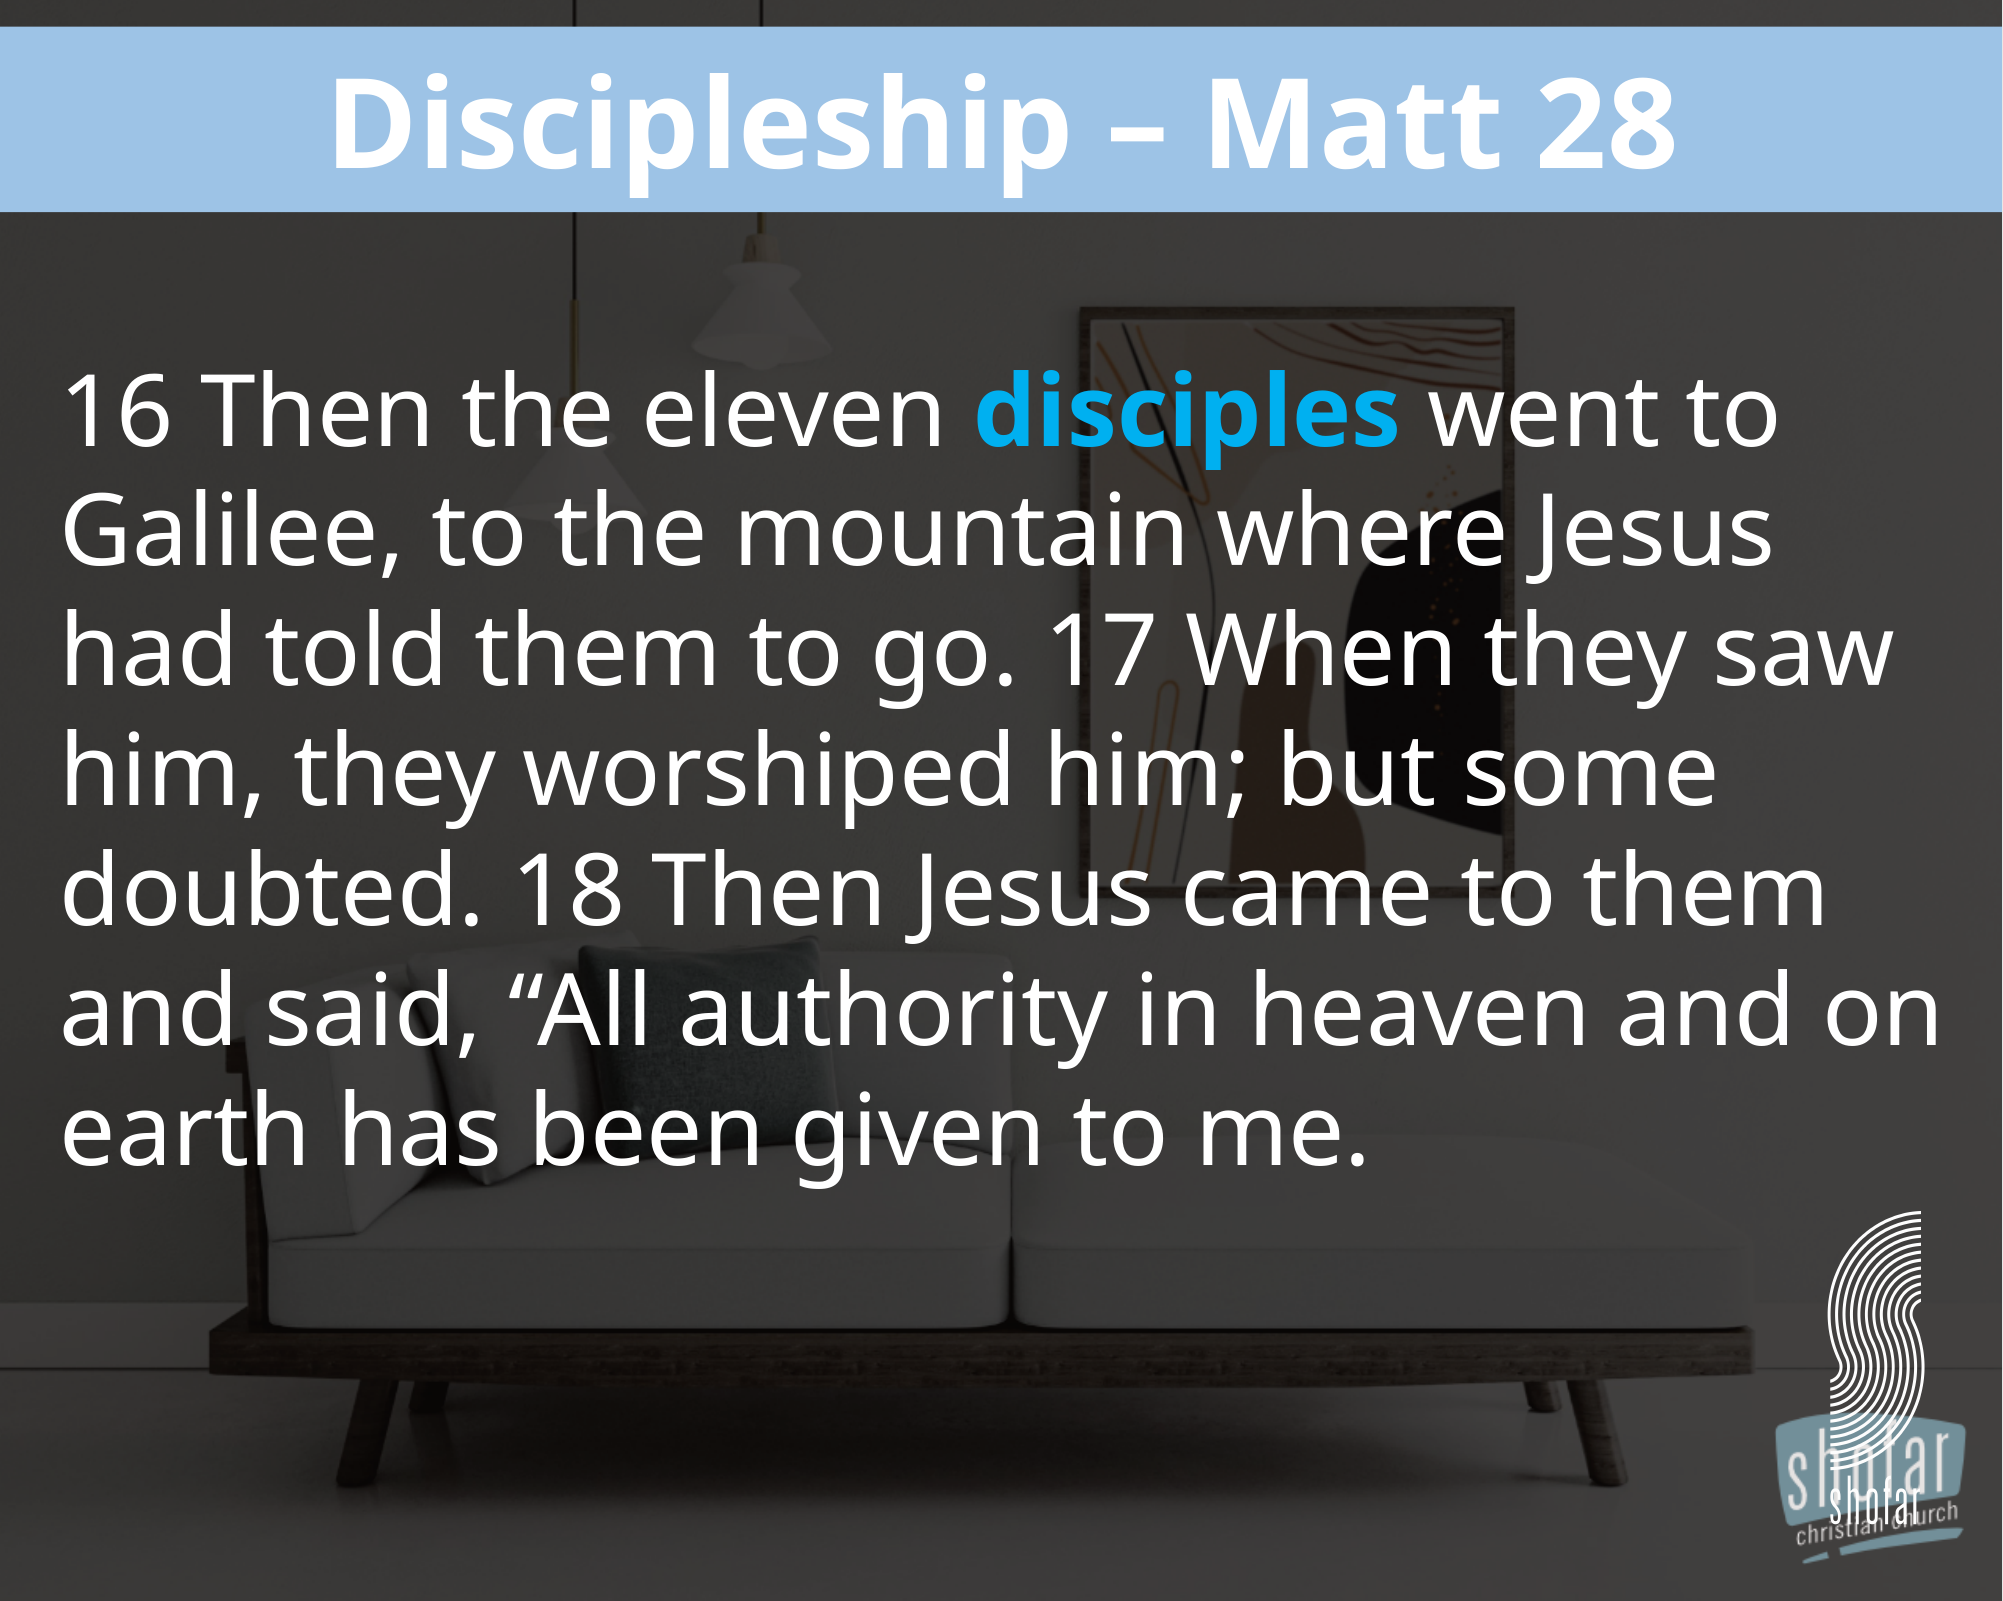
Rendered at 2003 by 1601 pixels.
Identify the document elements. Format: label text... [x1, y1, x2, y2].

text_box [43, 989, 1877, 1245]
text_box Discipleship – Matt 28 [0, 0, 2003, 303]
picture [0, 303, 2003, 1601]
text_box 16 Then the eleven disciples went to Galilee, to the mountain where Jesus had told them to go. 17 When they saw him, they worshiped him; but some doubted. 18 Then Jesus came to them and said, “All authority in heaven and on earth has been given to me. [45, 338, 1961, 1193]
text_box [70, 1193, 1904, 1433]
